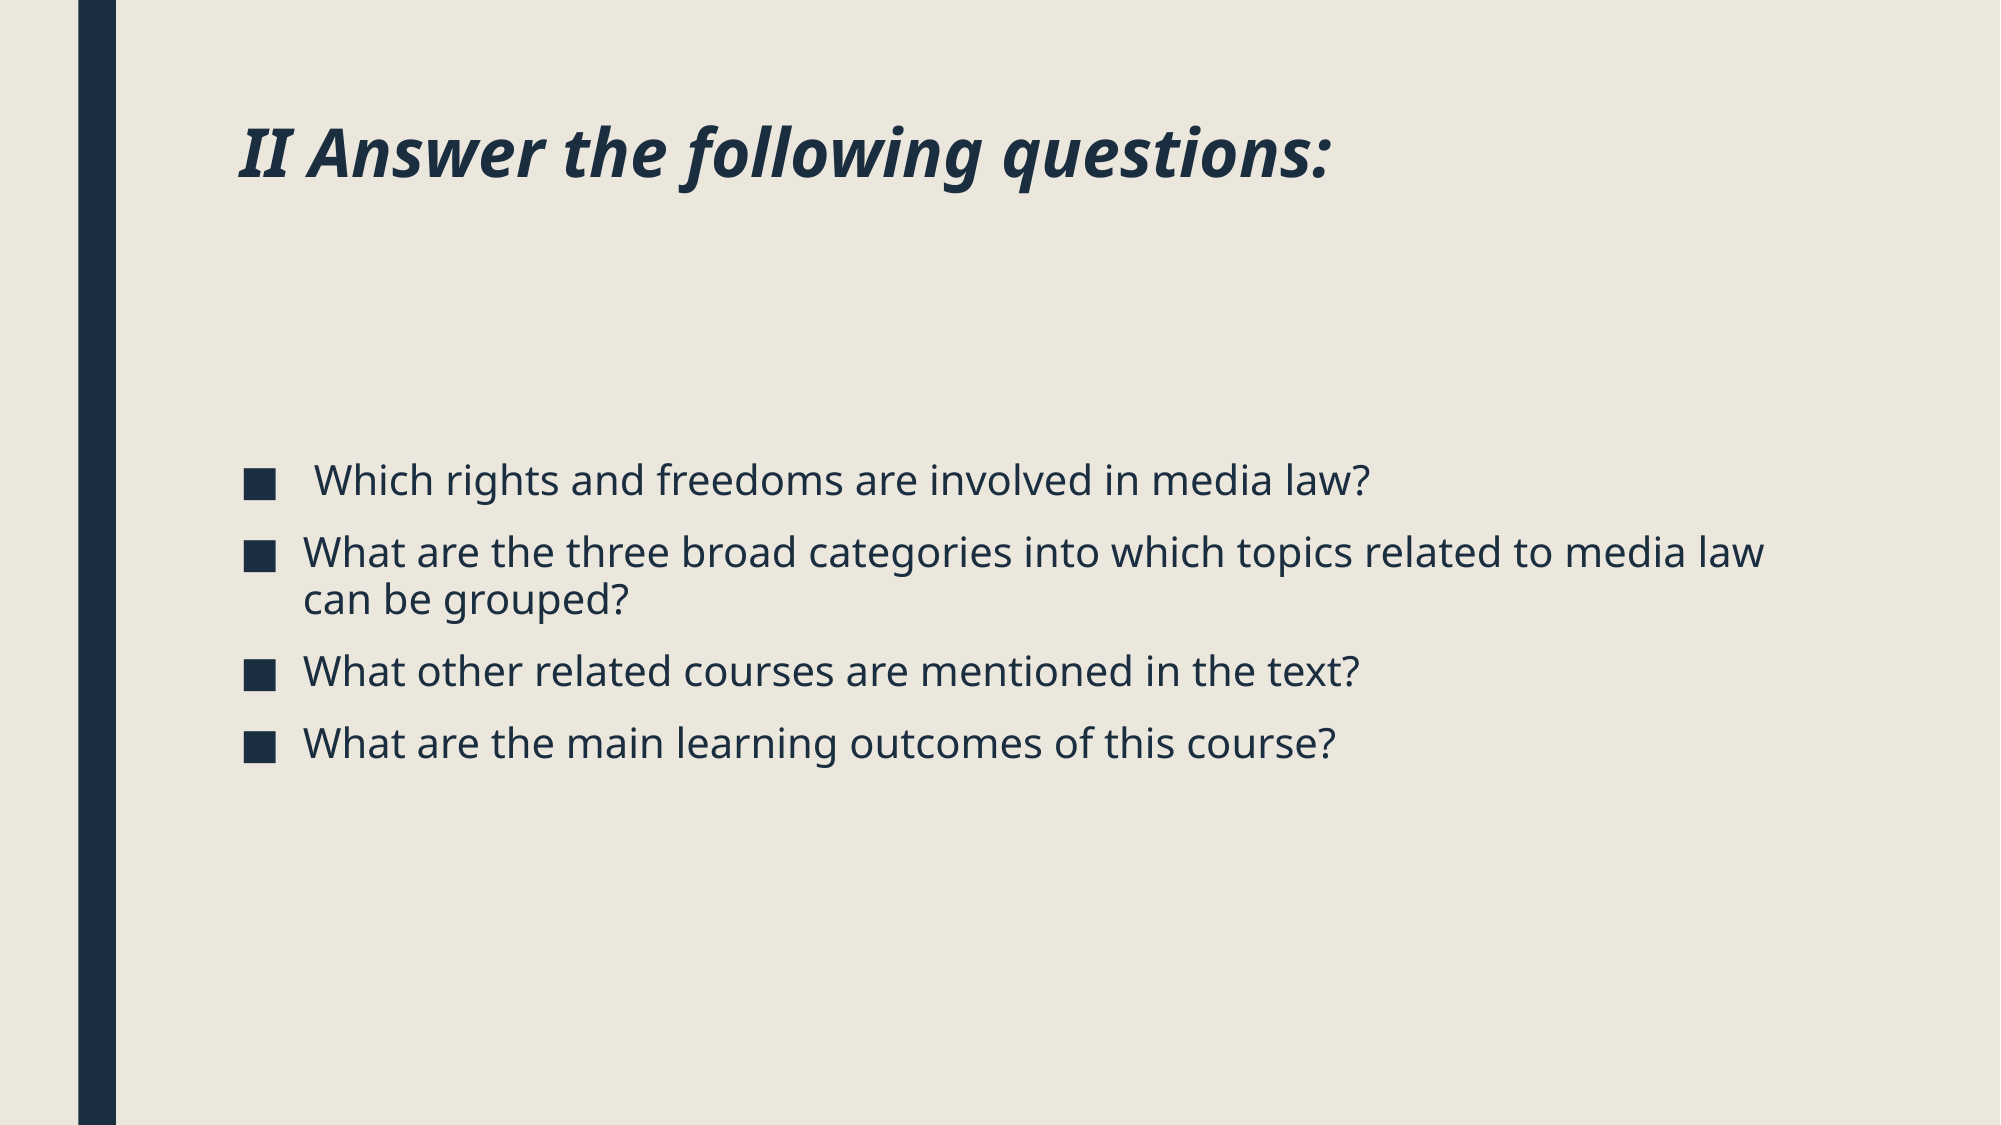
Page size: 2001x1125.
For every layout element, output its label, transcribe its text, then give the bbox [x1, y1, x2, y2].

list Which rights and freedoms are involved in media law? What are the three broad categories into which topics related to media law can be grouped? What other related courses are mentioned in the text? What are the main learning outcomes of this course? [225, 375, 1800, 963]
title II Answer the following questions: [225, 112, 1800, 357]
